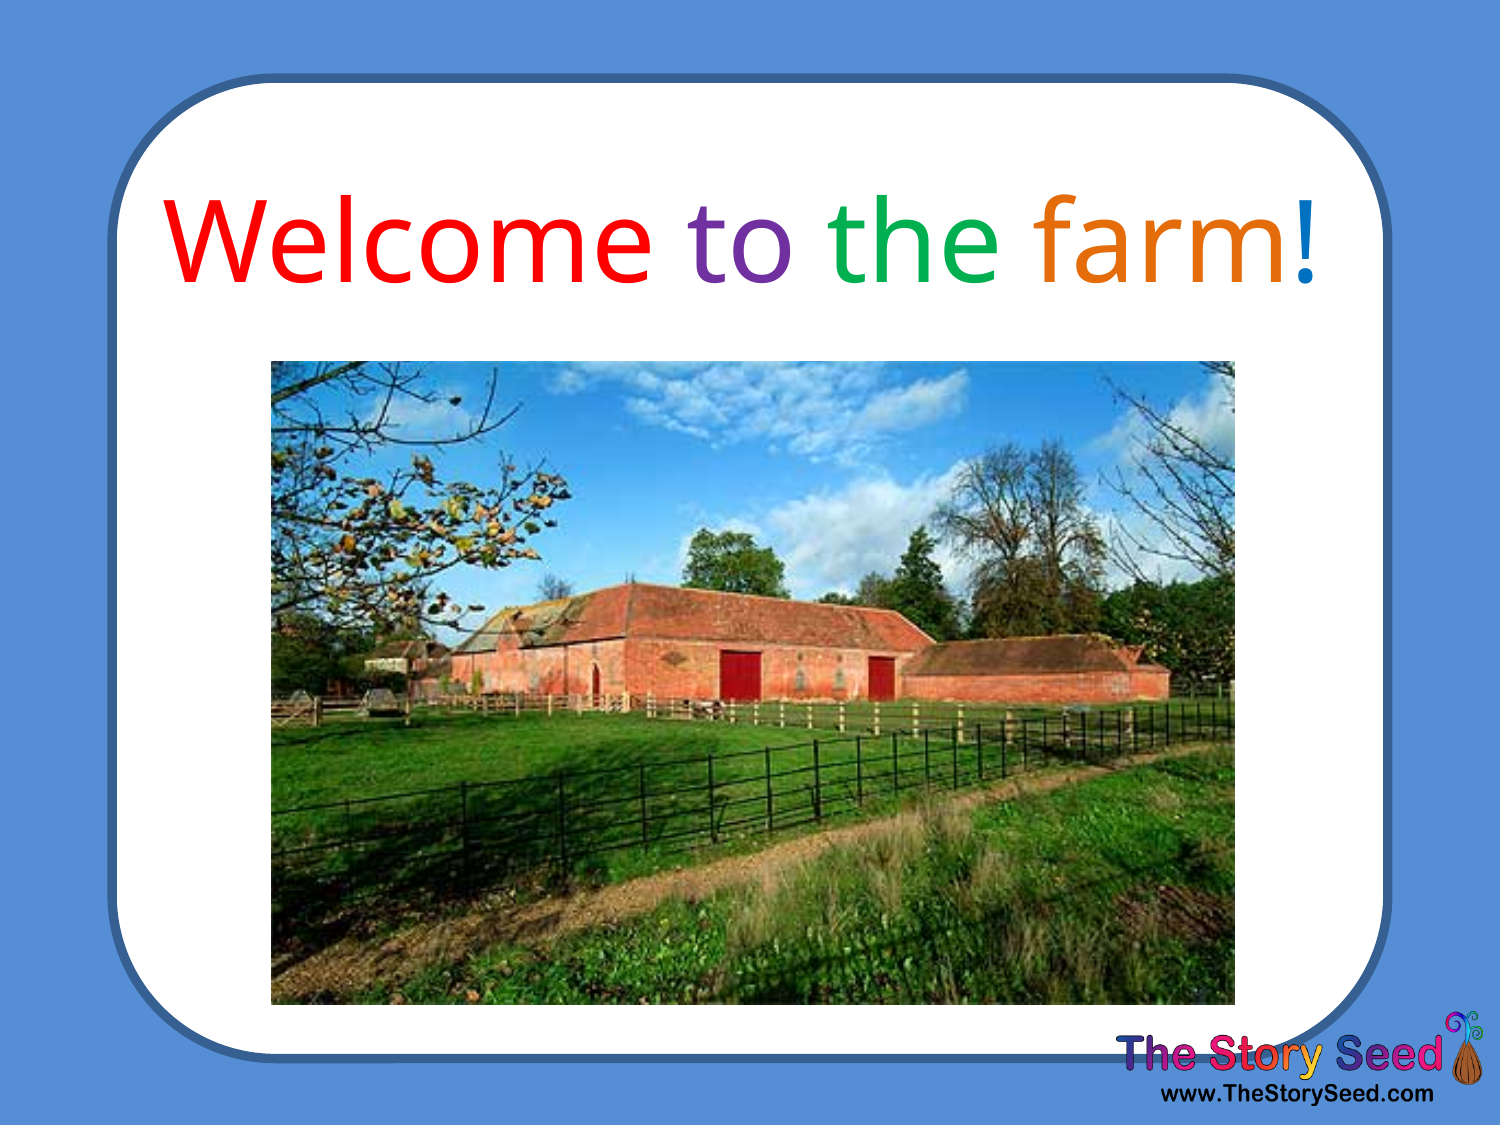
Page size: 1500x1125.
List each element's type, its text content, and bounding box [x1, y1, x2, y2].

picture [271, 361, 1235, 1005]
text_box [109, 76, 1390, 1061]
text_box Welcome to the farm! [147, 160, 1365, 313]
picture [1115, 1011, 1483, 1107]
